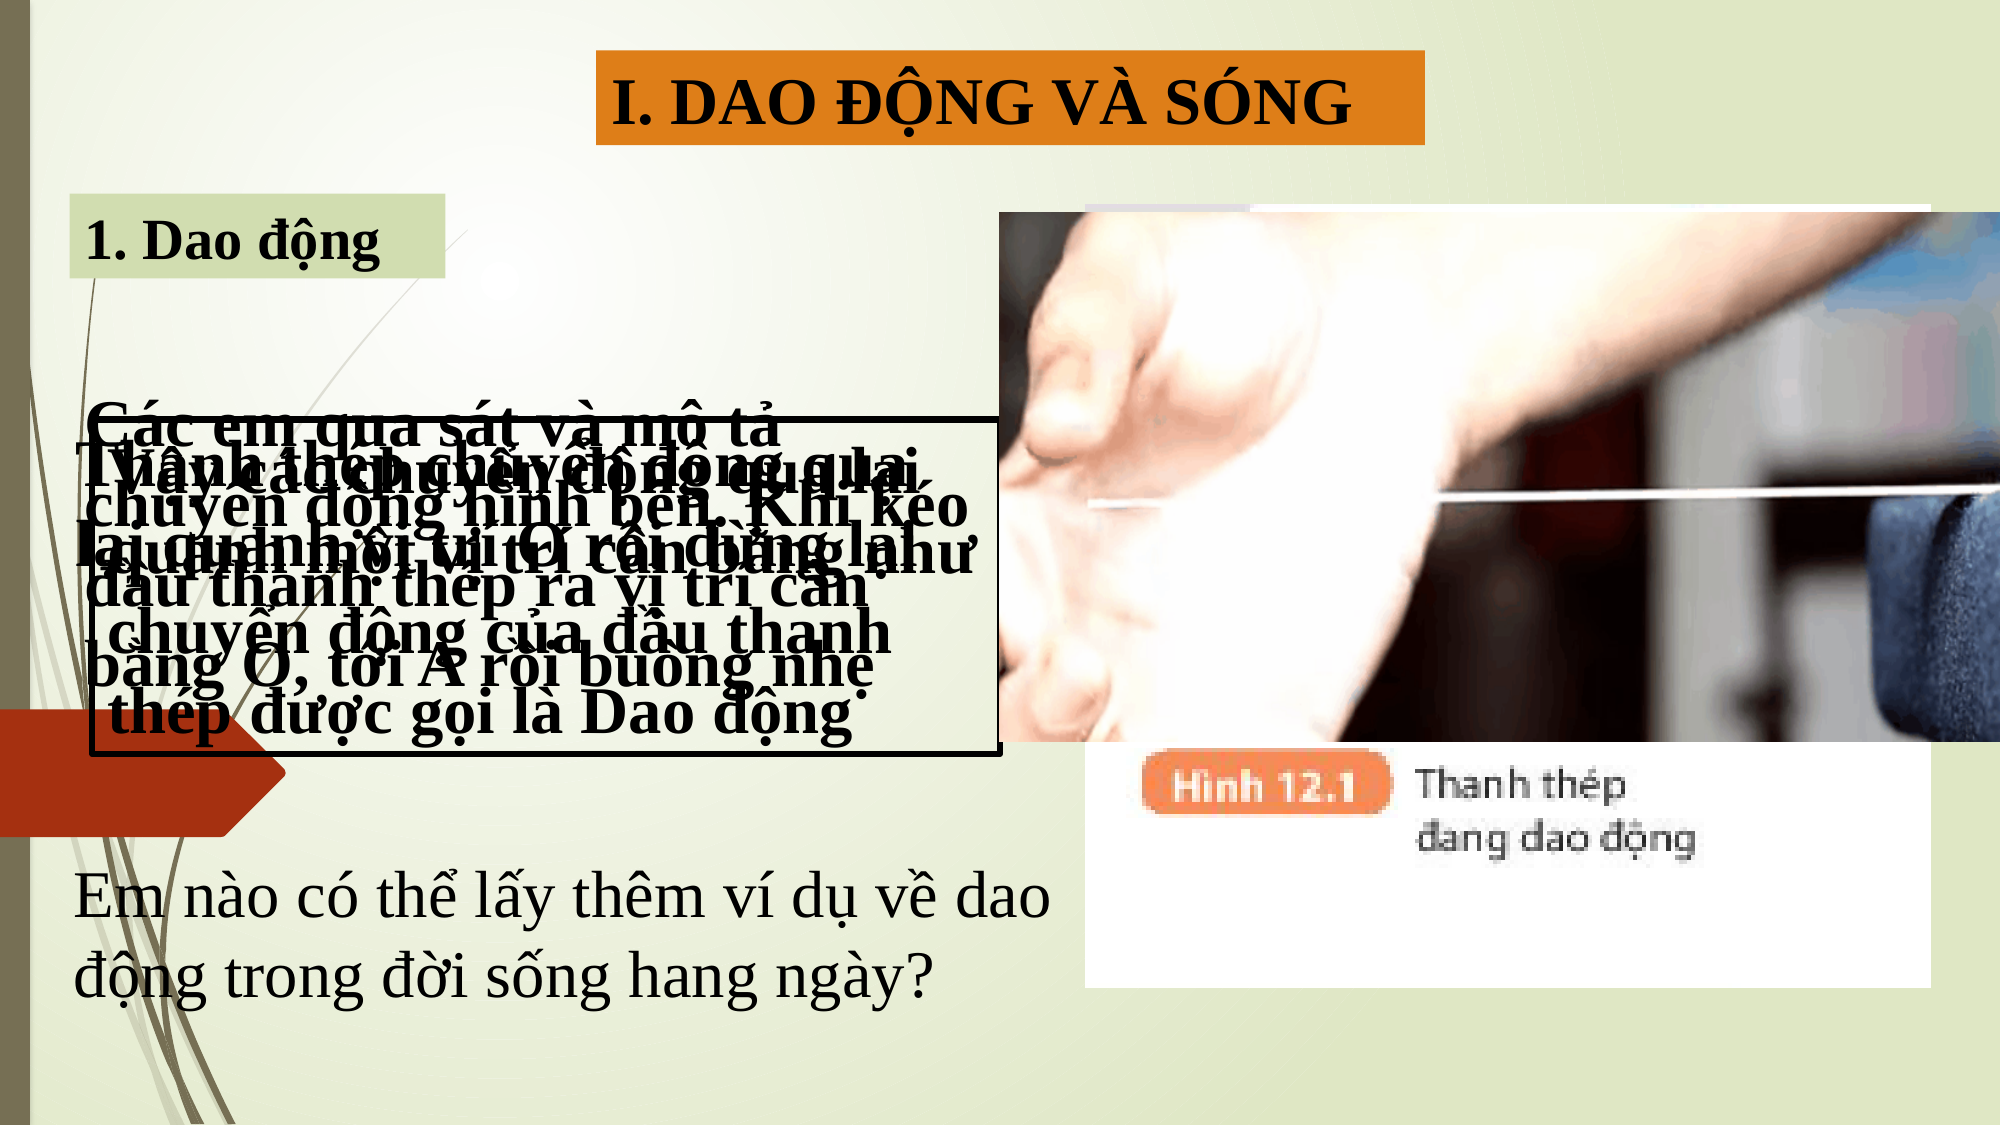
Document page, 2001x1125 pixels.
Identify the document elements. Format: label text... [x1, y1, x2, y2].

text_box Các em qua sát và mô tả chuyển động hình bên. Khi kéo đầu thanh thép ra vị trí cân bằng O, tới A rồi buông nhẹ [69, 588, 92, 708]
text_box Vậy các chuyển động qua lại quanh một vị trí cân bằng như chuyển động của đầu thanh thép được gọi là Dao động [92, 419, 1000, 755]
text_box Thanh thép chuyển động qua lại quanh vị trí O rồi dừng lại [60, 412, 994, 588]
text_box I. DAO ĐỘNG VÀ SÓNG [596, 50, 1425, 146]
picture [999, 204, 2000, 989]
text_box 1. Dao động [69, 193, 446, 279]
text_box Em nào có thể lấy thêm ví dụ về dao động trong đời sống hang ngày? [58, 843, 1095, 1018]
text_box Các em qua sát và mô tả chuyển động hình bên. Khi kéo đầu thanh thép ra vị trí cân bằng O, tới A rồi buông nhẹ [69, 372, 994, 412]
